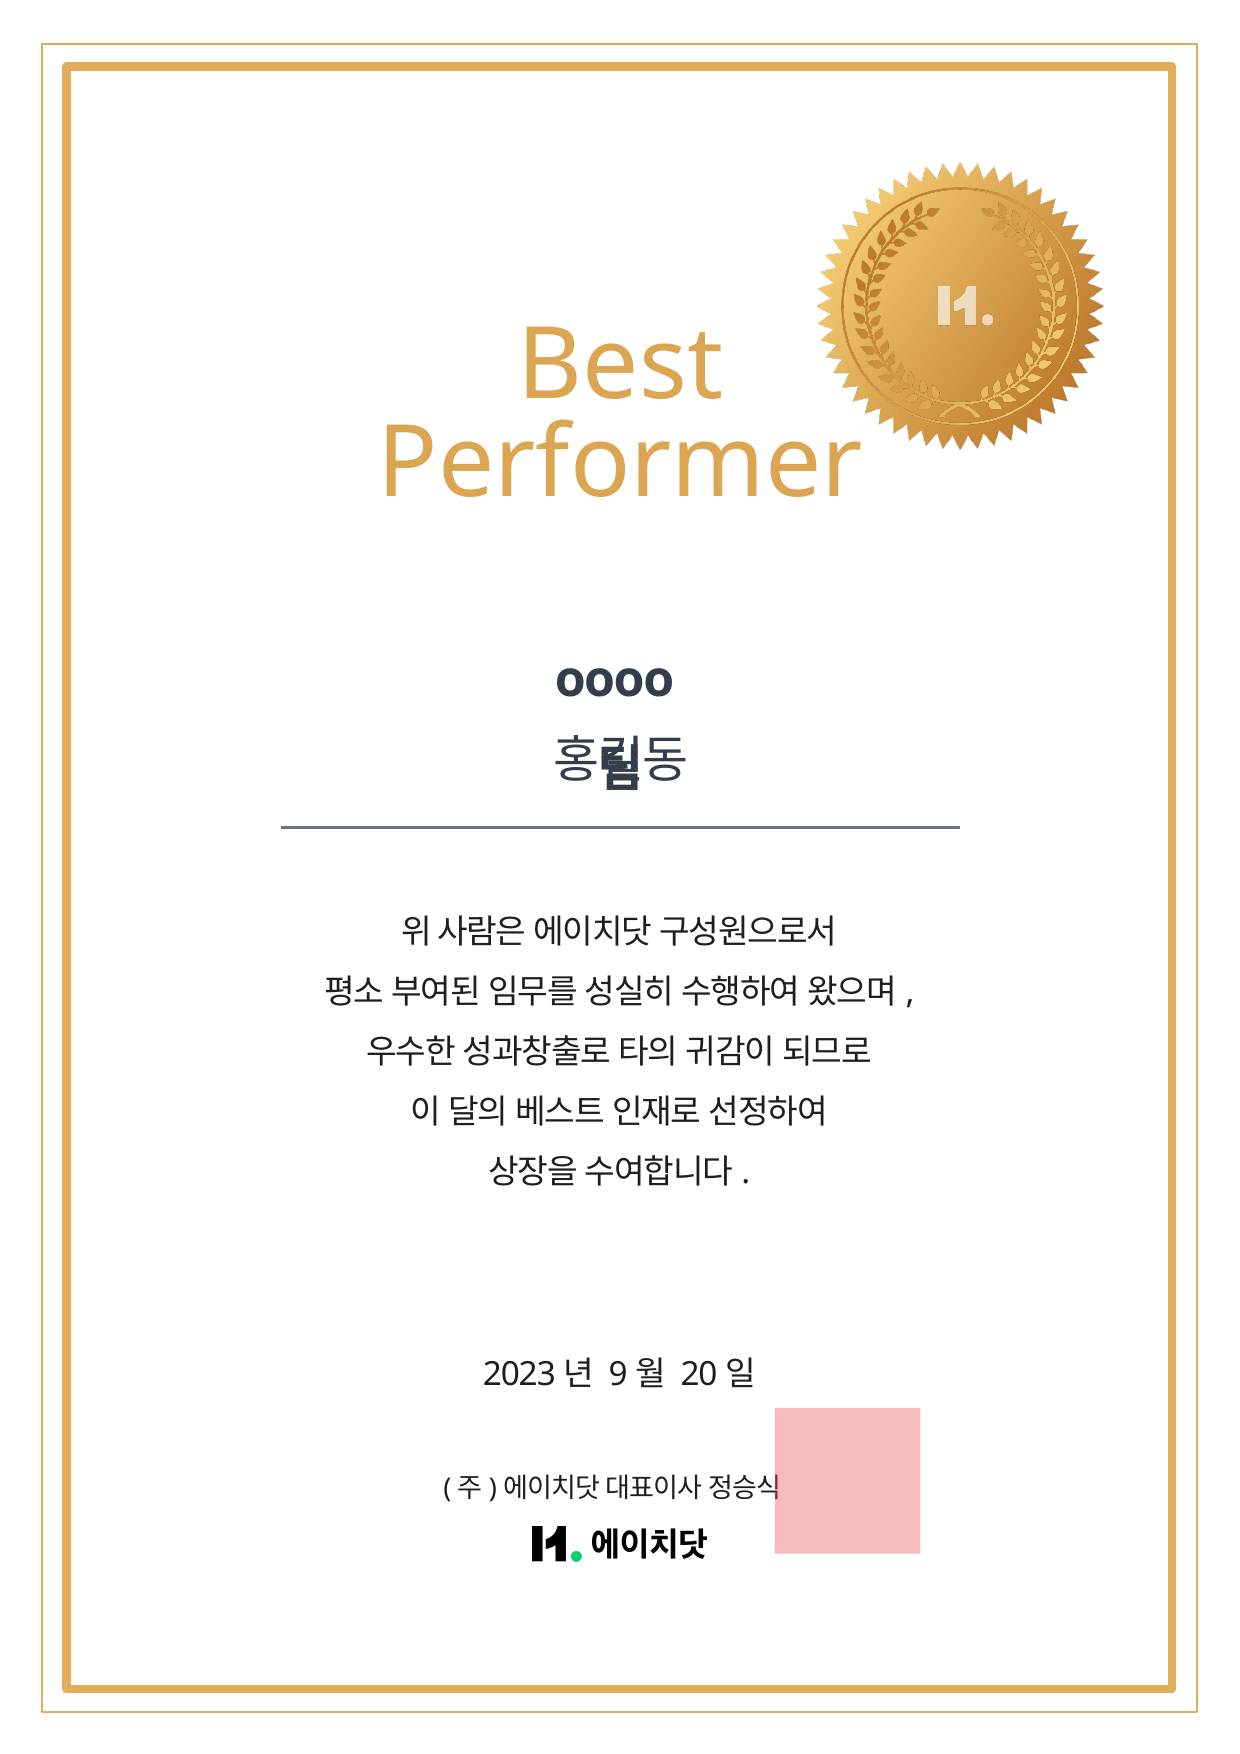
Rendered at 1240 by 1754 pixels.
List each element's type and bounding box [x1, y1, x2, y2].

text_box [774, 1407, 921, 1554]
picture [816, 162, 1104, 450]
text_box [41, 43, 1198, 1712]
picture [532, 1526, 707, 1562]
text_box [66, 66, 1173, 1689]
